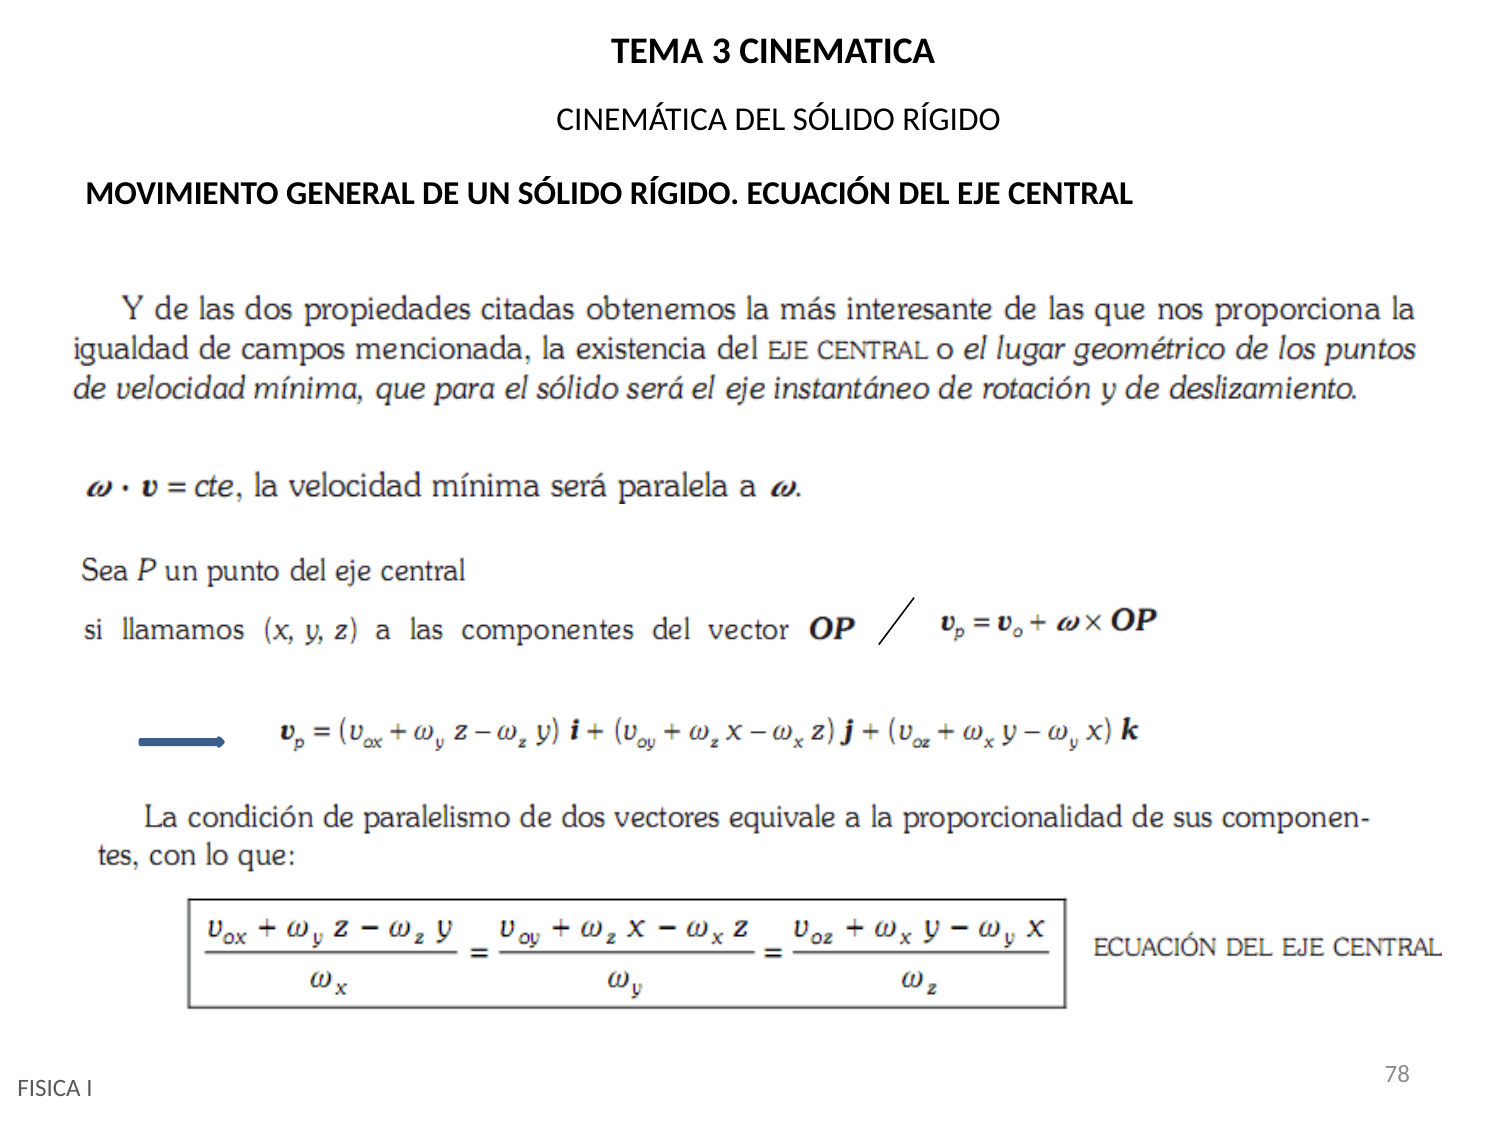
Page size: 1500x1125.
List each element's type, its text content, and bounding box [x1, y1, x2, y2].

footer FISICA I [0, 1058, 111, 1115]
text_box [872, 603, 921, 639]
title TEMA 3 CINEMATICA [135, 7, 1411, 90]
picture [77, 609, 856, 649]
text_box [58, 292, 1432, 411]
picture [81, 550, 470, 592]
slide_number 78 [1074, 1042, 1425, 1103]
text_box [138, 736, 225, 748]
text_box MOVIMIENTO GENERAL DE UN SÓLIDO RÍGIDO. ECUACIÓN DEL EJE CENTRAL [70, 164, 1430, 247]
subtitle CINEMÁTICA DEL SÓLIDO RÍGIDO [253, 90, 1304, 149]
picture [81, 468, 803, 505]
picture [925, 597, 1158, 642]
picture [269, 702, 1161, 760]
picture [175, 890, 1081, 1020]
picture [1089, 925, 1442, 964]
picture [93, 796, 1372, 875]
